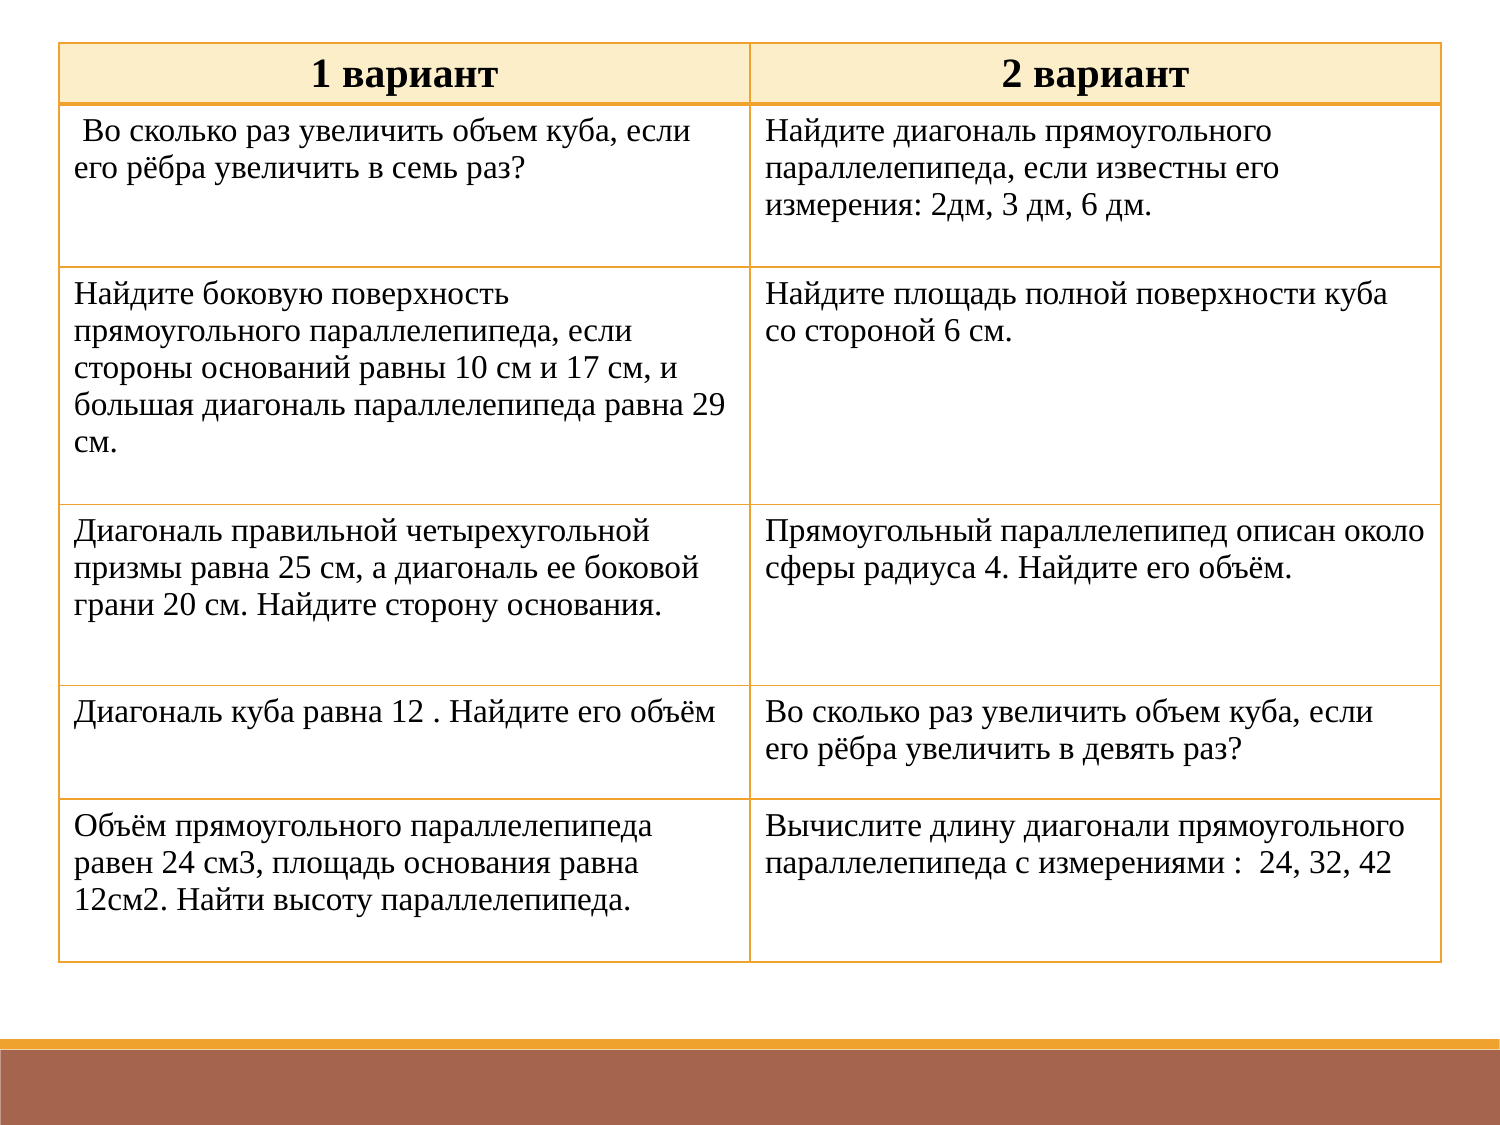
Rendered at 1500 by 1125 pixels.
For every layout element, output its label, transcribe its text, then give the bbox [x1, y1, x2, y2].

table_cell Найдите диагональ прямоугольного параллелепипеда, если известны его измерения: 2дм, 3 дм, 6 дм. [751, 106, 1440, 266]
table_cell Найдите боковую поверхность прямоугольного параллелепипеда, если стороны оснований равны 10 см и 17 см, и большая диагональ параллелепипеда равна 29 см. [60, 268, 749, 504]
table_header 1 вариант [60, 44, 749, 102]
table_cell Во сколько раз увеличить объем куба, если его рёбра увеличить в девять раз? [751, 686, 1440, 798]
table_cell Найдите площадь полной поверхности куба со стороной 6 см. [751, 268, 1440, 504]
table_cell Прямоугольный параллелепипед описан около сферы радиуса 4. Найдите его объём. [751, 505, 1440, 685]
table_header 2 вариант [751, 44, 1440, 102]
table_cell Объём прямоугольного параллелепипеда равен 24 см3, площадь основания равна 12см2. Найти высоту параллелепипеда. [60, 800, 749, 961]
table_cell Вычислите длину диагонали прямоугольного параллелепипеда с измерениями : 24, 32, 42 [751, 800, 1440, 961]
table_cell Диагональ куба равна 12 . Найдите его объём [60, 686, 749, 798]
table_cell Во сколько раз увеличить объем куба, если его рёбра увеличить в семь раз? [60, 106, 749, 266]
table_cell Диагональ правильной четырехугольной призмы равна 25 см, а диагональ ее боковой грани 20 см. Найдите сторону основания. [60, 505, 749, 685]
